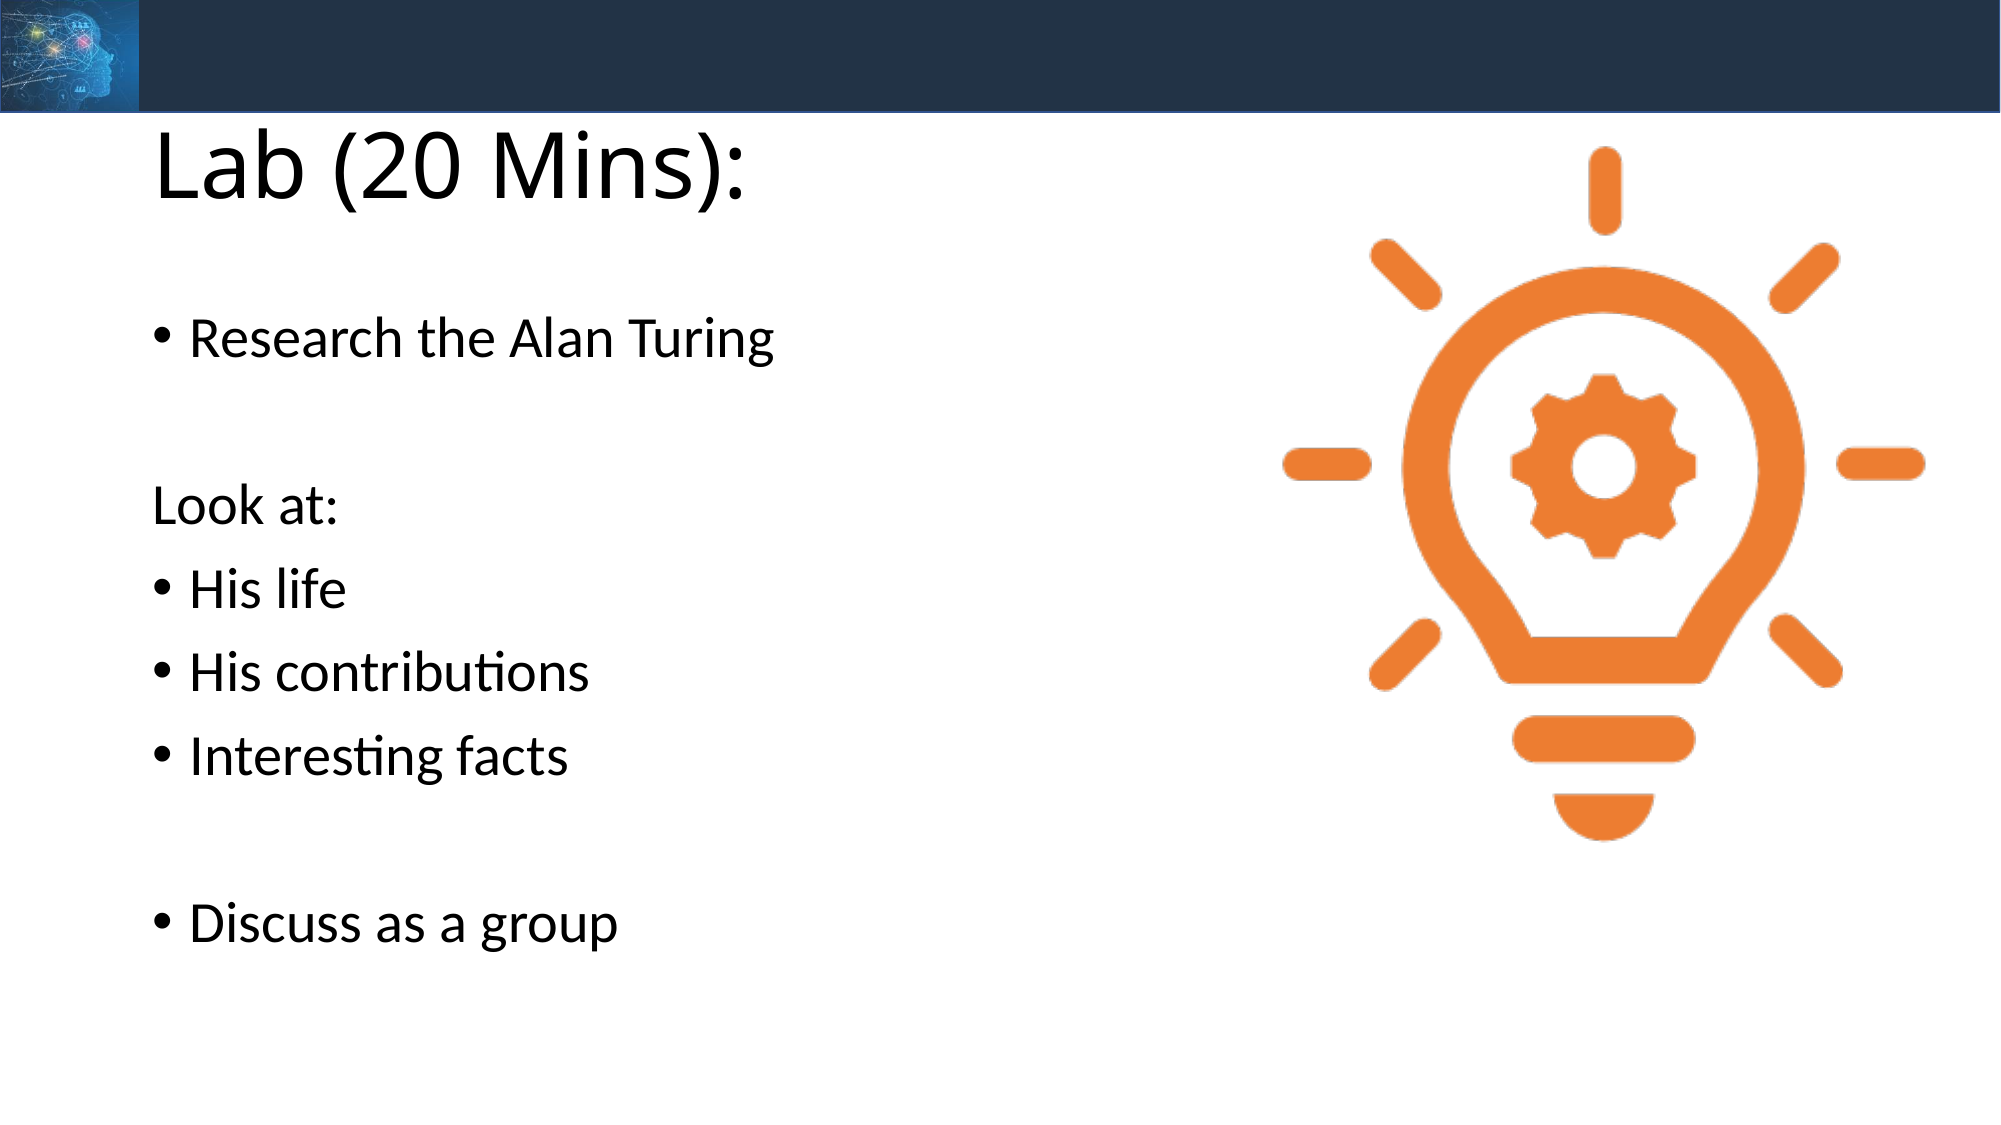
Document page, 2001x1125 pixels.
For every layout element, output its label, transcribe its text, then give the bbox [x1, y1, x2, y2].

title Lab (20 Mins): [137, 59, 1863, 278]
picture [2, 0, 139, 111]
picture [1225, 115, 1998, 888]
list Research the Alan Turing Look at: His life His contributions Interesting facts Discuss as a group [137, 299, 1863, 1014]
